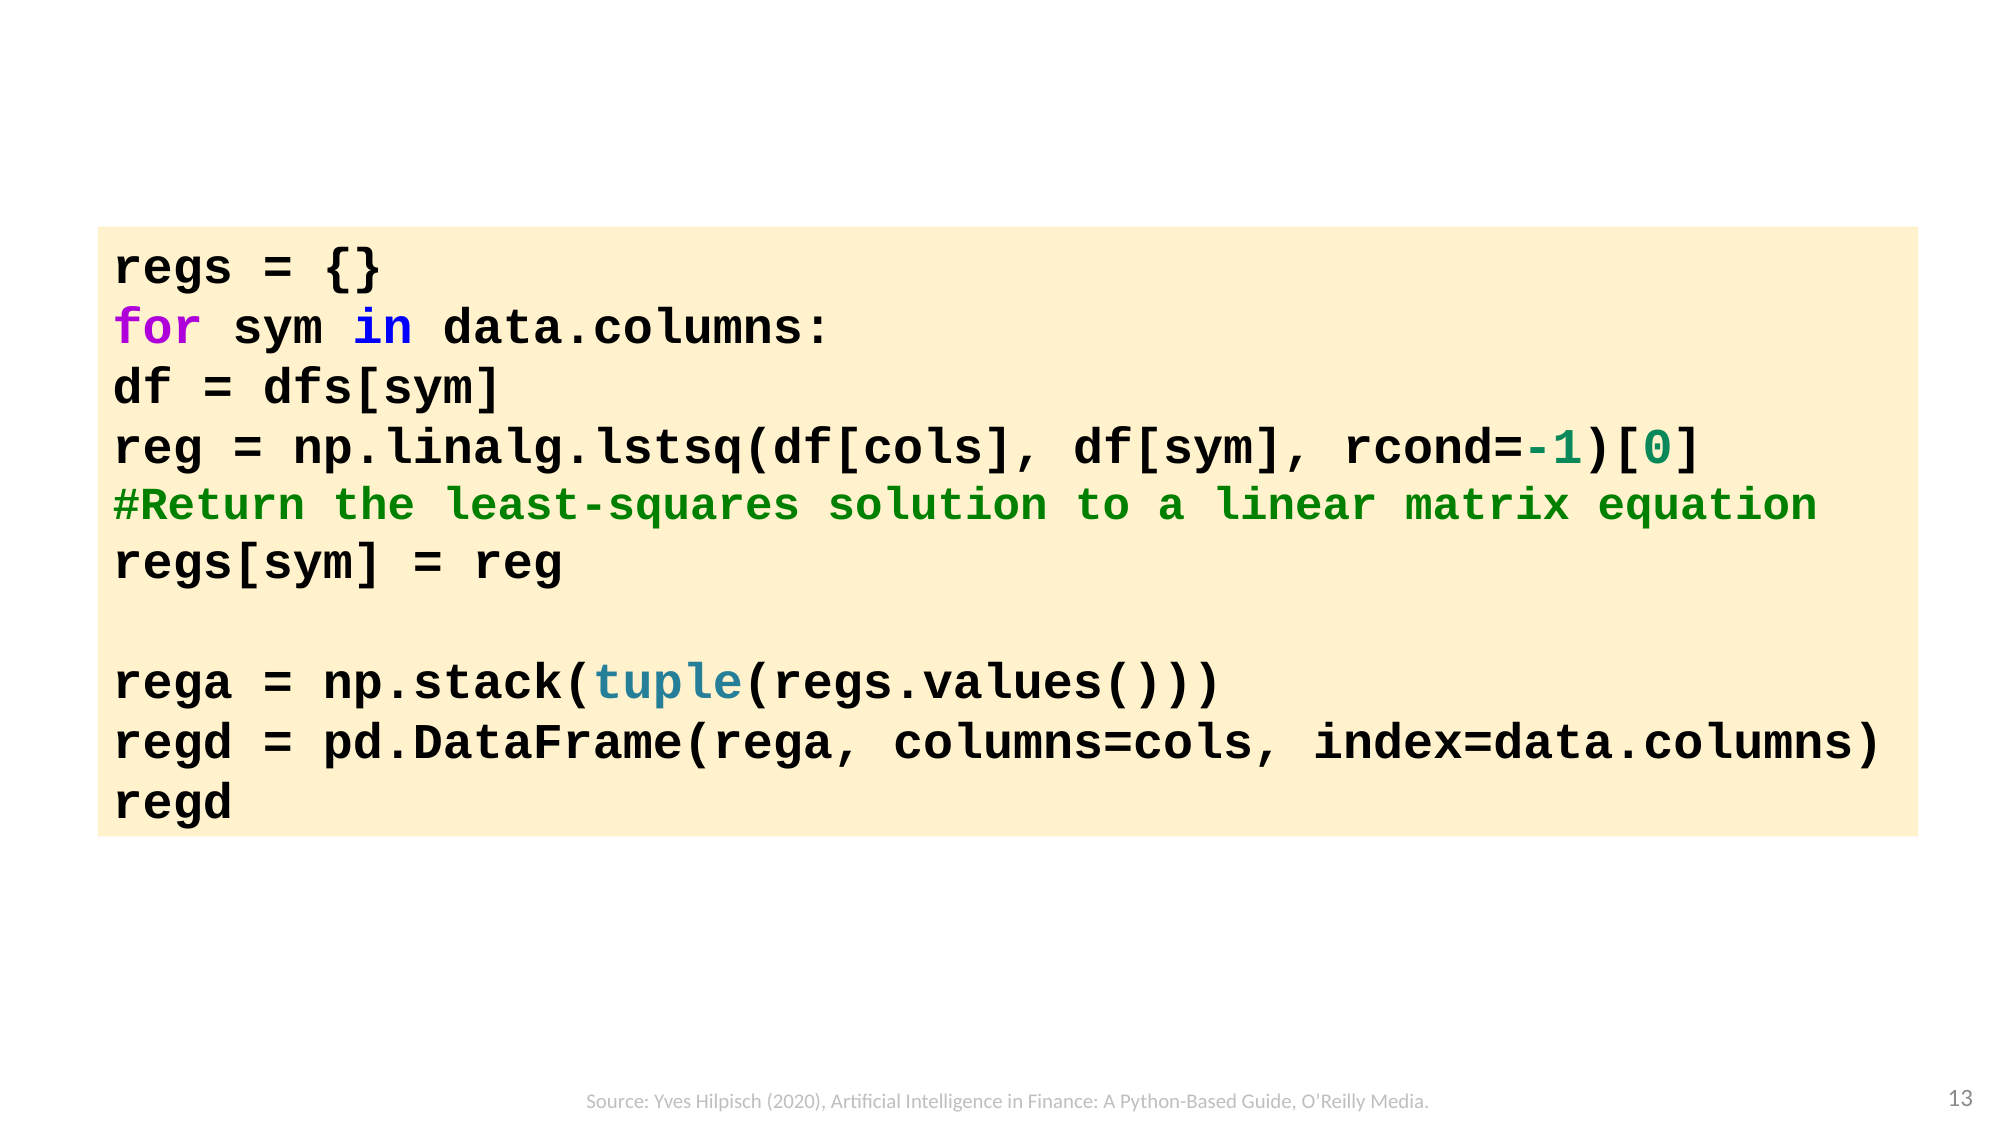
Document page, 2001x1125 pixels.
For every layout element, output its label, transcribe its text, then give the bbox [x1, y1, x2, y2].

slide_number 13 [1830, 1076, 1989, 1116]
text_box Source: Yves Hilpisch (2020), Artificial Intelligence in Finance: A Python-Based Guide, O’Reilly Media. [316, 1079, 1700, 1120]
text_box regs = {} for sym in data.columns: df = dfs[sym] reg = np.linalg.lstsq(df[cols], df[sym], rcond=-1)[0] #Return the least-squares solution to a linear matrix equation regs[sym] = reg rega = np.stack(tuple(regs.values())) regd = pd.DataFrame(rega, columns=cols, index=data.columns) regd [97, 226, 1919, 837]
